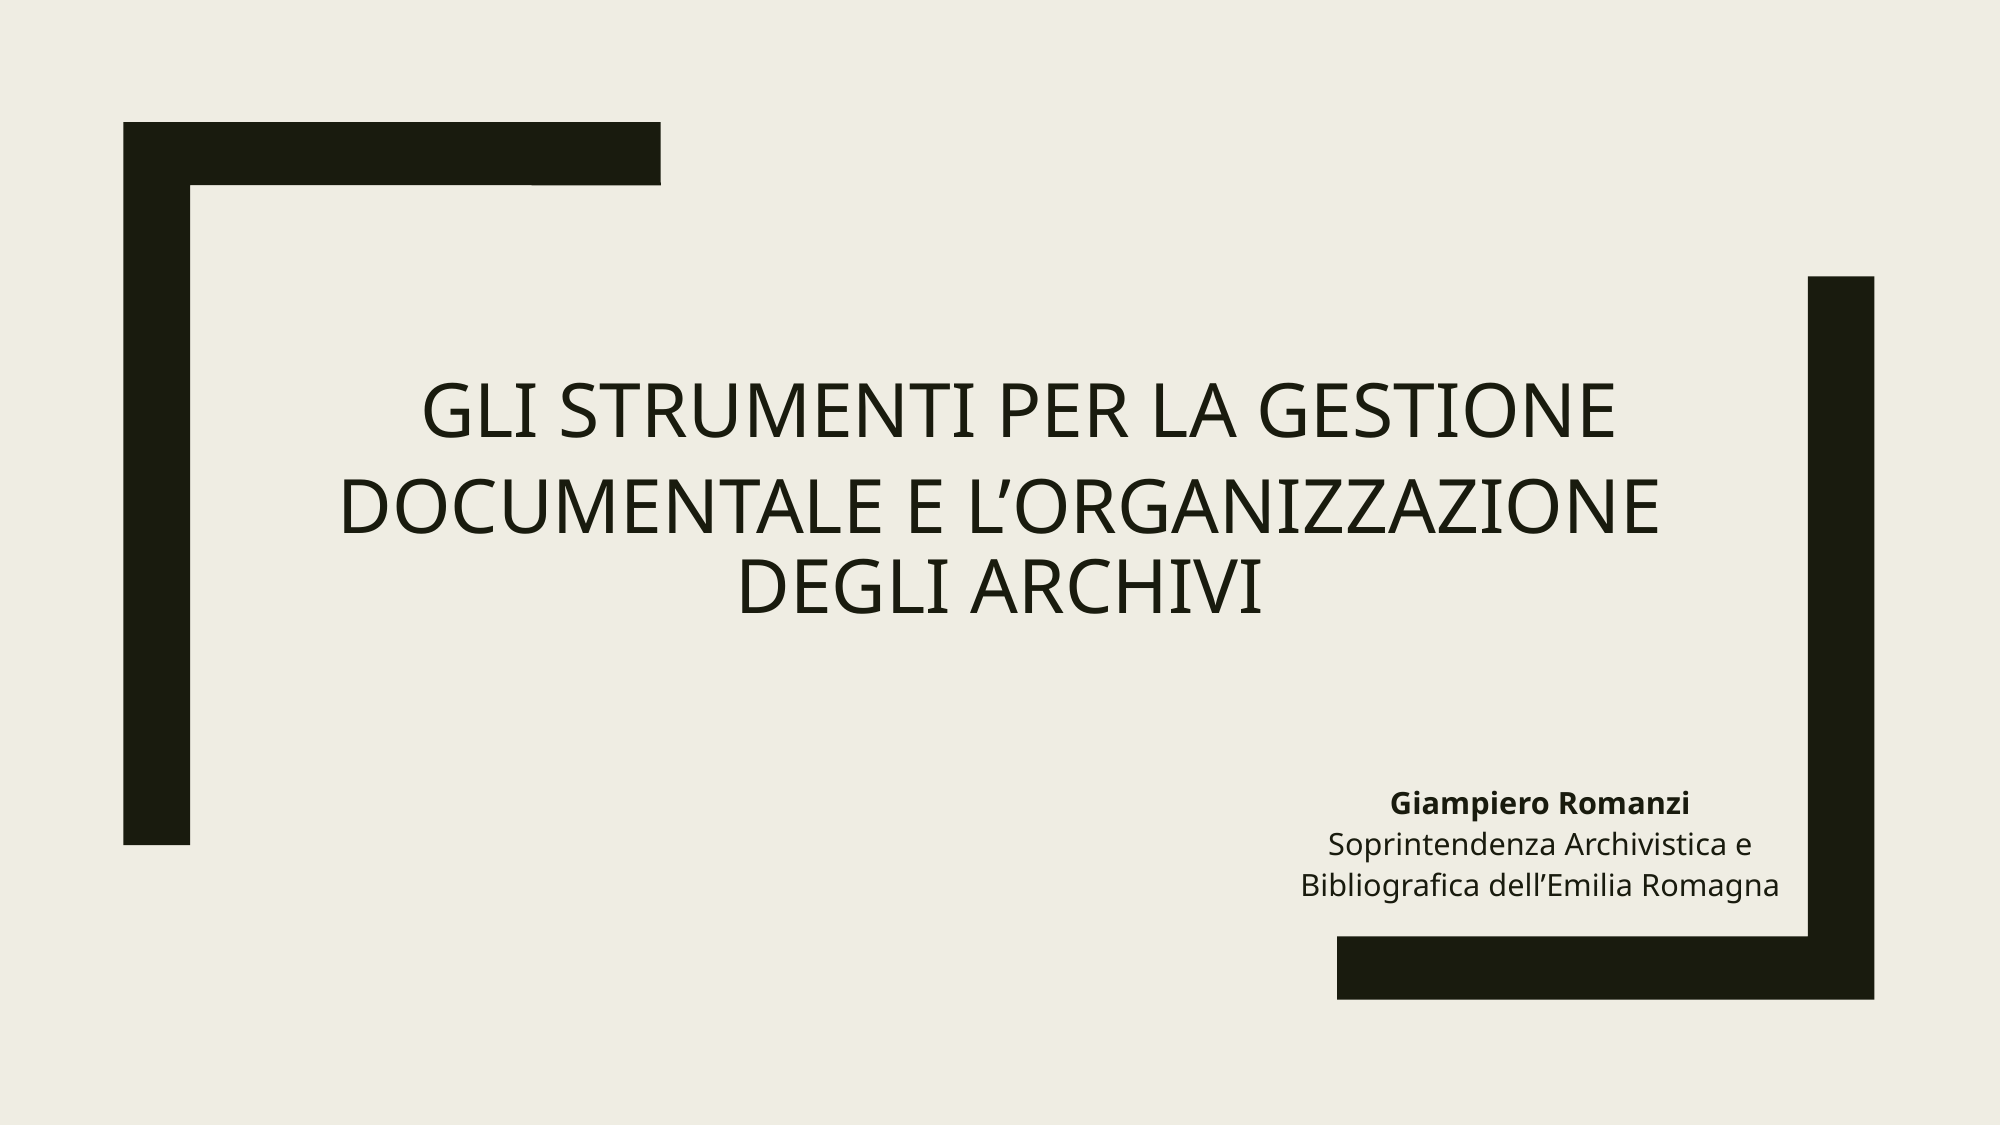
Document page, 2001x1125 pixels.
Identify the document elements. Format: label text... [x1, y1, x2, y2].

title Gli strumenti per la gestione documentale e l’organizzazione degli archivi [314, 293, 1686, 638]
subtitle Giampiero Romanzi Soprintendenza Archivistica e Bibliografica dell’Emilia Romagna [1282, 771, 1798, 950]
